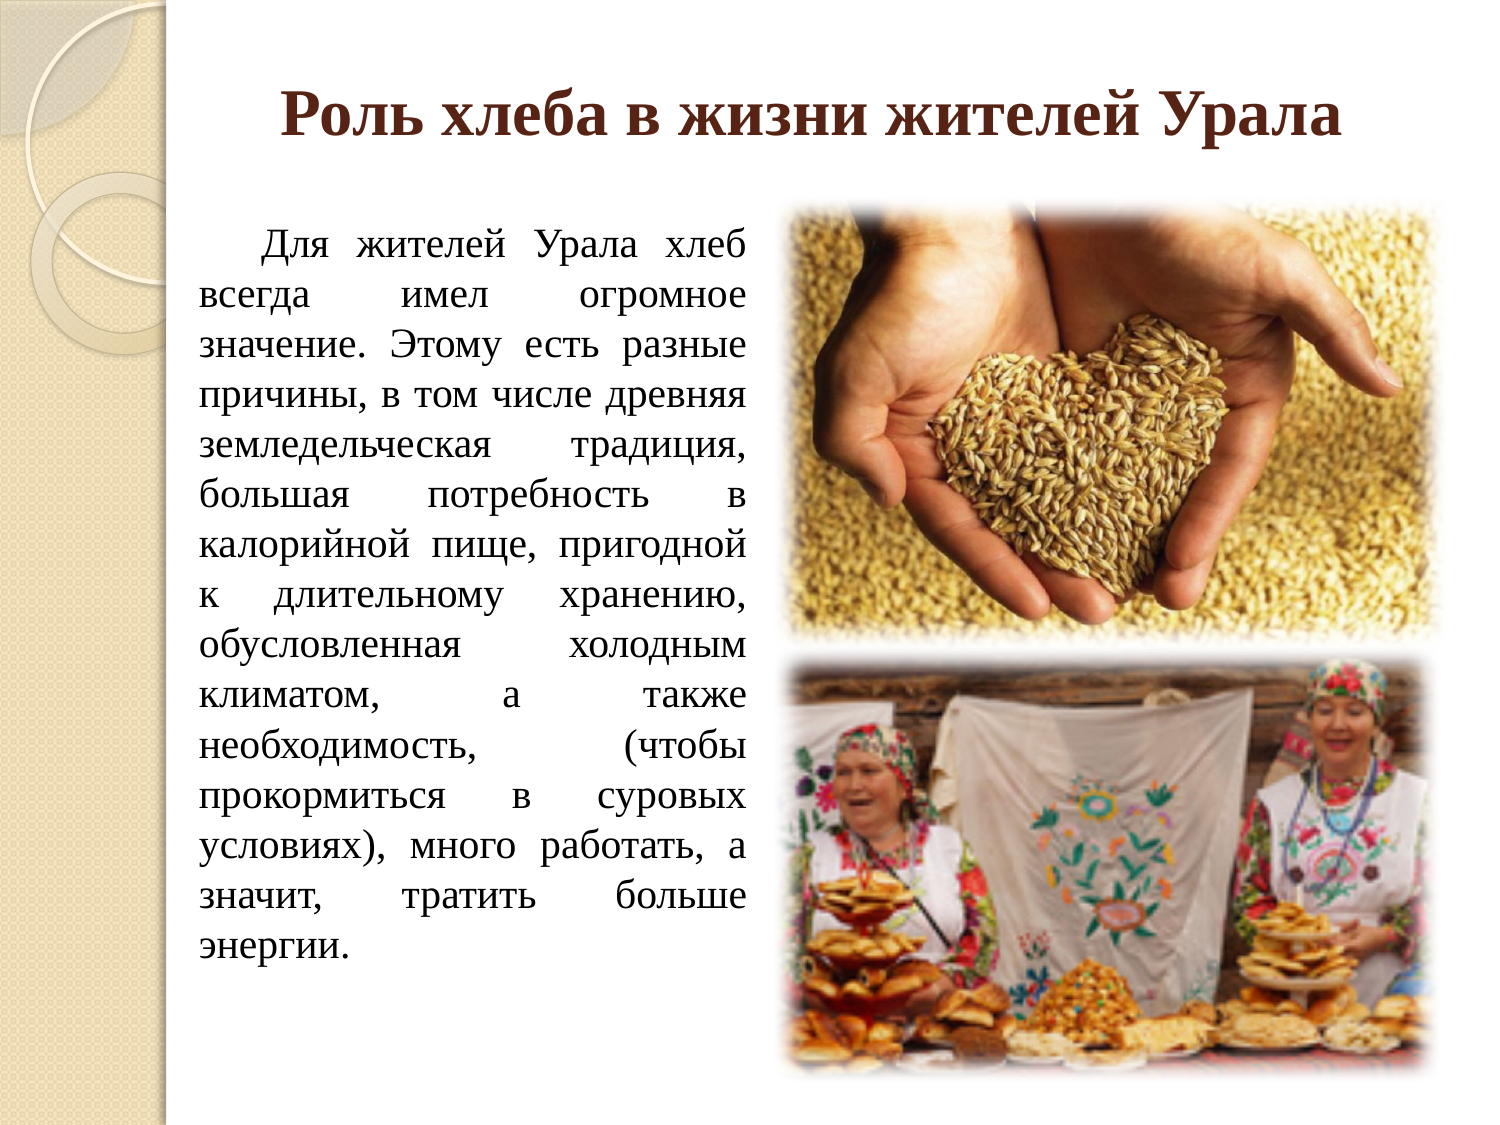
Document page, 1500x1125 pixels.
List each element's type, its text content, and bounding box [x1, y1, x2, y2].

list Для жителей Урала хлеб всегда имел огромное значение. Этому есть разные причины, в том числе древняя земледельческая традиция, большая потребность в калорийной пище, пригодной к длительному хранению, обусловленная холодным климатом, а также необходимость, (чтобы прокормиться в суровых условиях), много работать, а значит, тратить больше энергии. [123, 208, 762, 1015]
picture [772, 644, 1441, 1083]
title Роль хлеба в жизни жителей Урала [159, 45, 1466, 173]
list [773, 195, 1448, 650]
